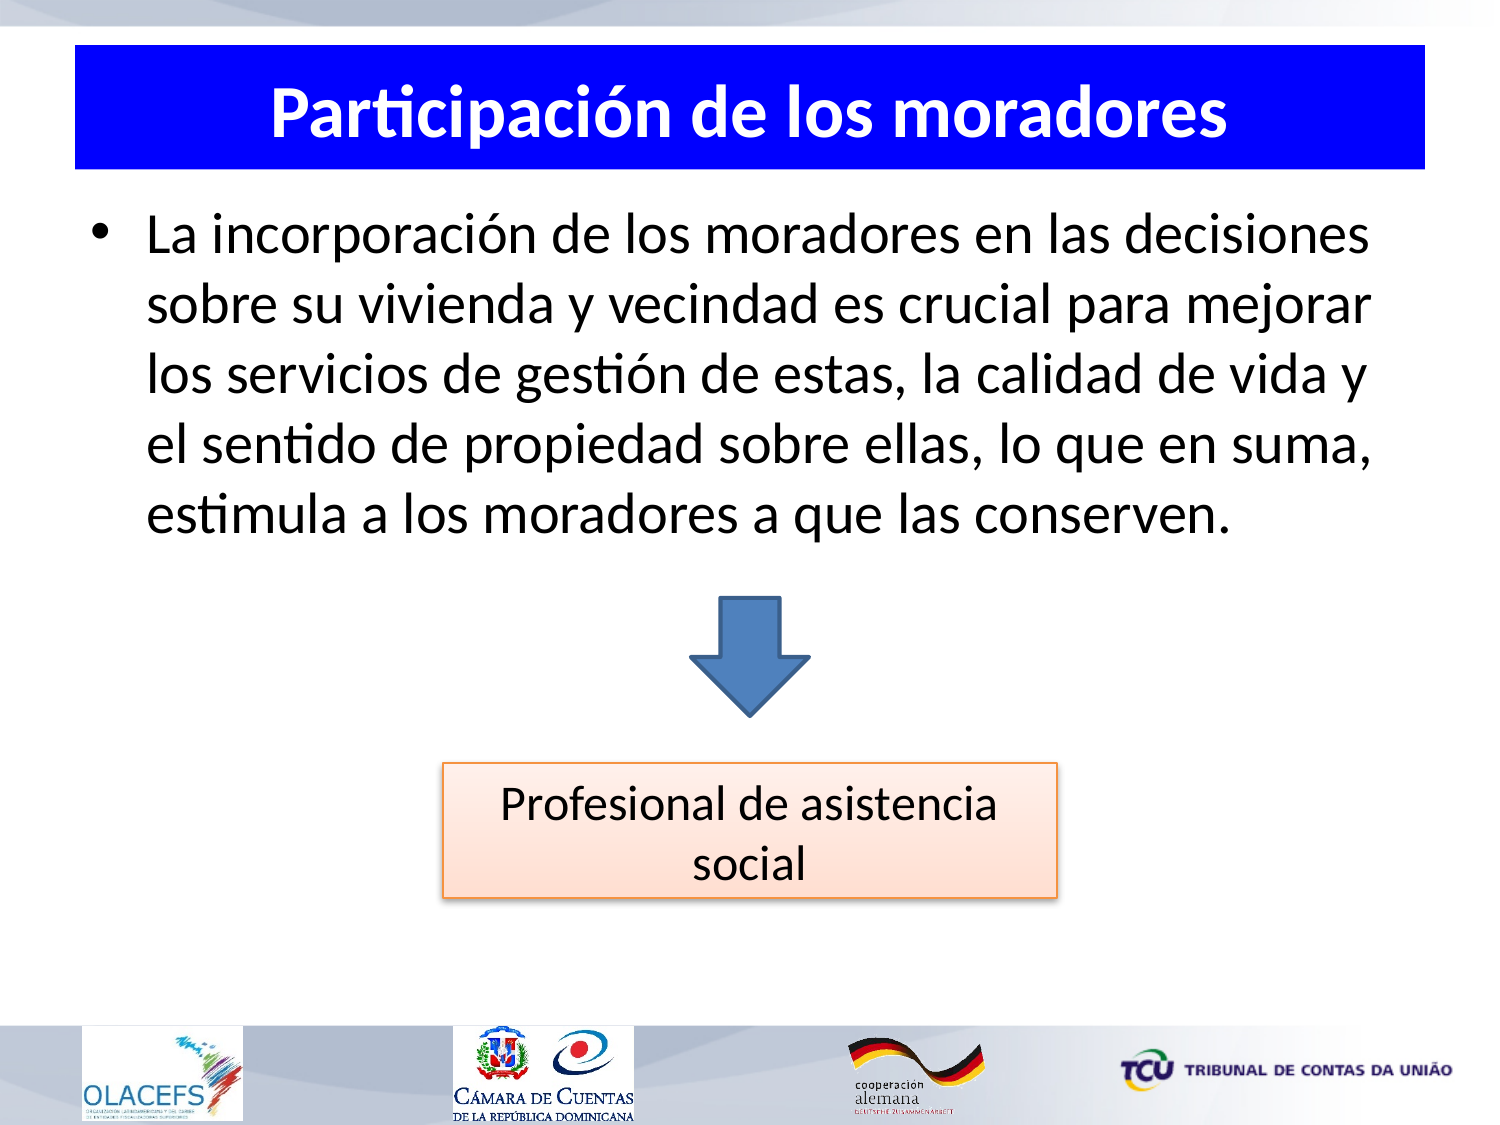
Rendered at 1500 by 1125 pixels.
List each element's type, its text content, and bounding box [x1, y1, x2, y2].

title Participación de los moradores [74, 44, 1426, 170]
text_box [688, 595, 811, 719]
picture [0, 0, 1500, 1125]
text_box Profesional de asistencia social [442, 762, 1058, 899]
list La incorporación de los moradores en las decisiones sobre su vivienda y vecindad es crucial para mejorar los servicios de gestión de estas, la calidad de vida y el sentido de propiedad sobre ellas, lo que en suma, estimula a los moradores a que las conserven. [74, 187, 1426, 1012]
